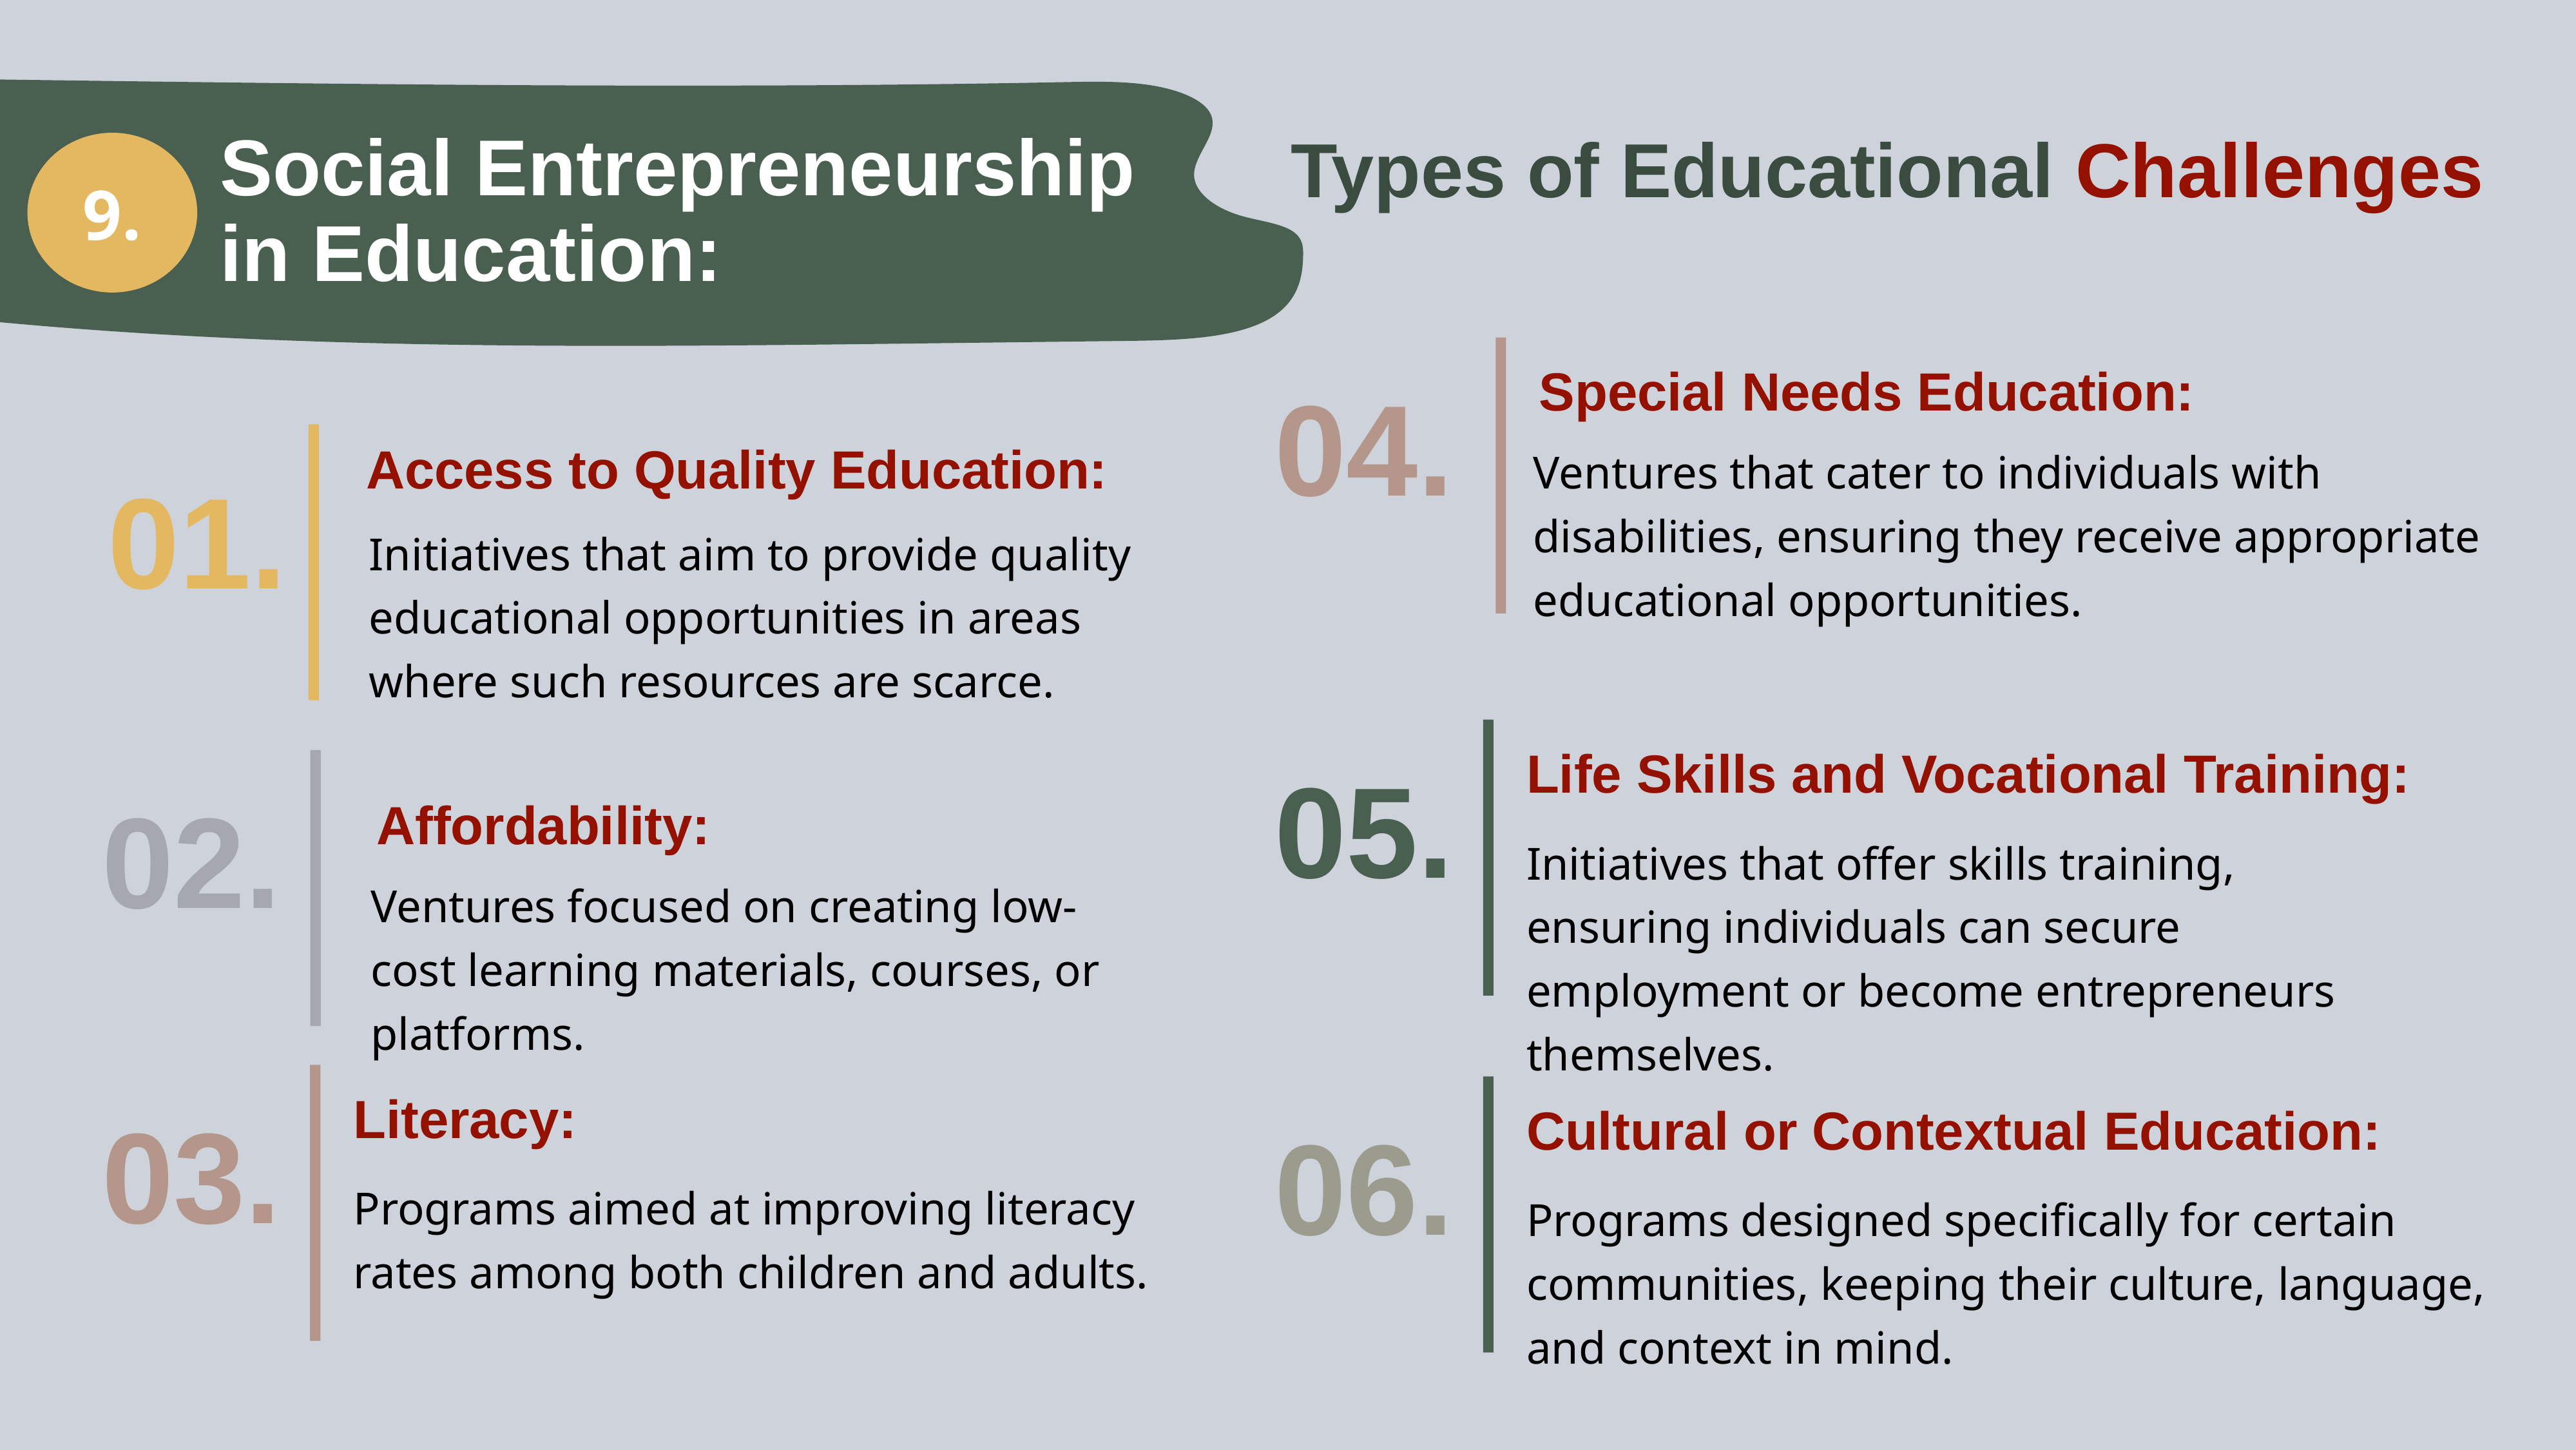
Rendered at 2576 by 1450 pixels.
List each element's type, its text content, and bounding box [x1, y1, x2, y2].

text_box Types of Educational Challenges [1025, 116, 2488, 218]
text_box [0, 79, 1303, 346]
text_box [102, 424, 1149, 701]
text_box 9. [27, 132, 198, 293]
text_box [1269, 1076, 2492, 1353]
text_box Social Entrepreneurship in Education: [215, 122, 1174, 304]
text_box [1269, 719, 2468, 996]
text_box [1269, 337, 2494, 614]
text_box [97, 749, 1155, 1027]
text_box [97, 1065, 1218, 1341]
